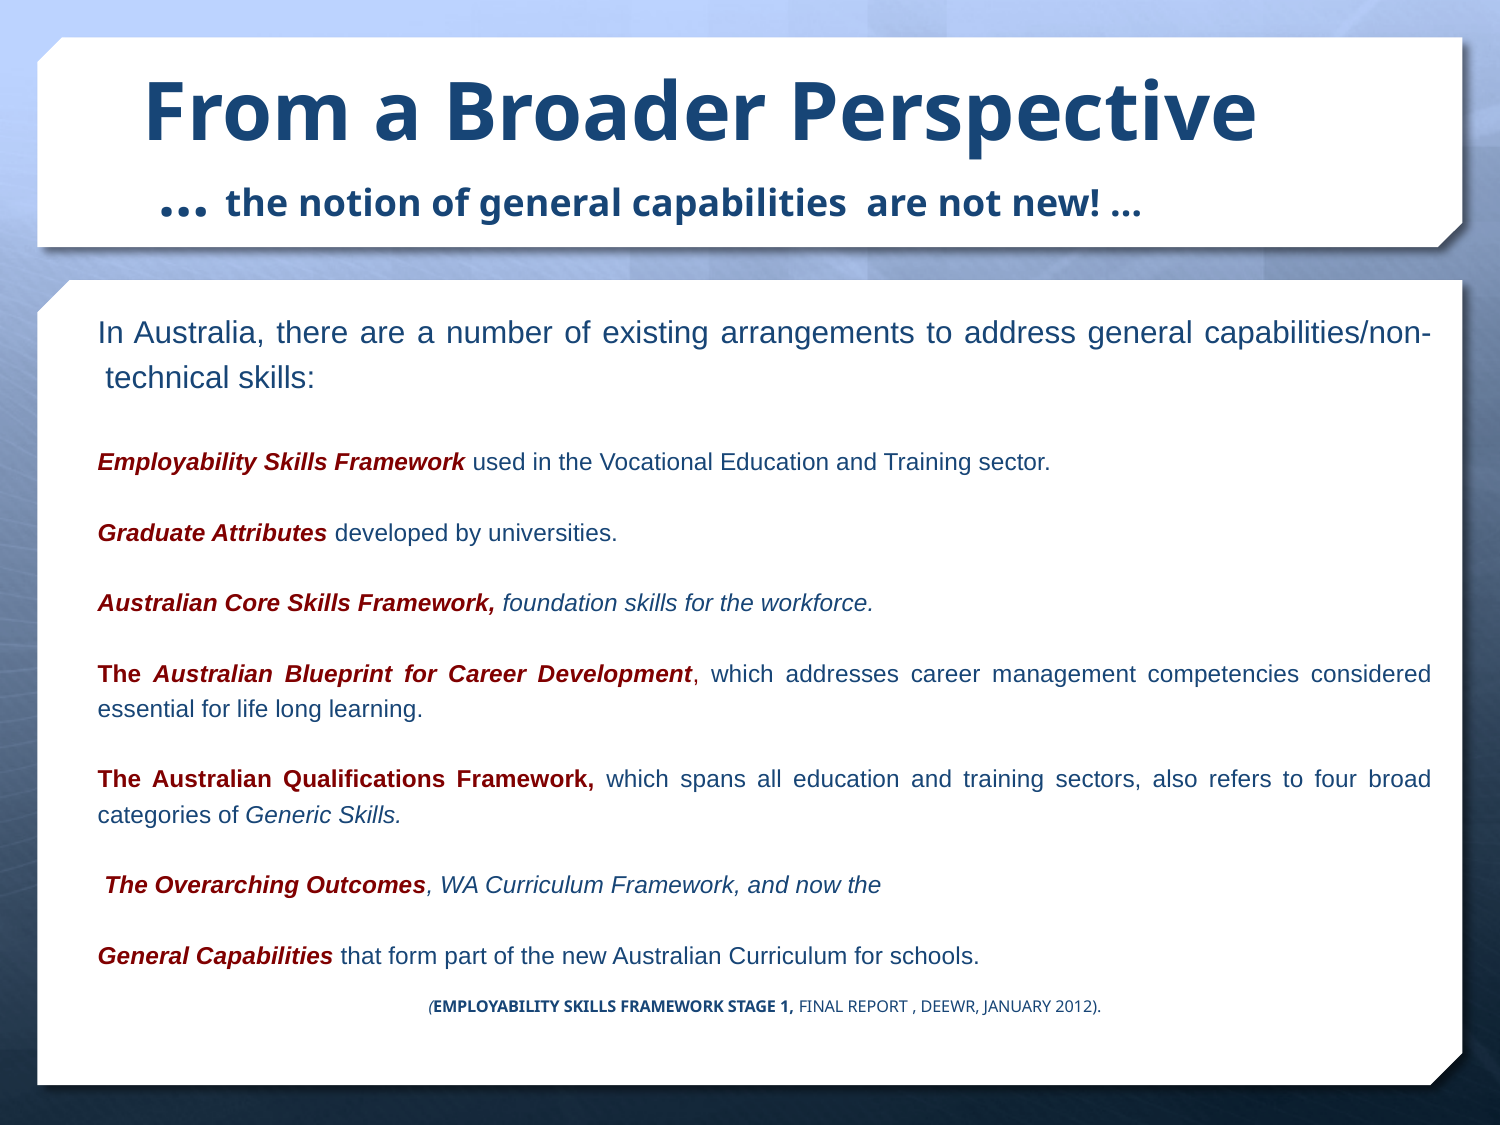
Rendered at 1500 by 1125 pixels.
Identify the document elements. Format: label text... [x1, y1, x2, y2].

title From a Broader Perspective … the notion of general capabilities are not new! … [127, 48, 1372, 236]
text_box In Australia, there are a number of existing arrangements to address general capabilities/non-technical skills: Employability Skills Framework used in the Vocational Education and Training sector. Graduate Attributes developed by universities. Australian Core Skills Framework, foundation skills for the workforce. The Australian Blueprint for Career Development, which addresses career management competencies considered essential for life long learning. The Australian Qualifications Framework, which spans all education and training sectors, also refers to four broad categories of Generic Skills. The Overarching Outcomes, WA Curriculum Framework, and now the General Capabilities that form part of the new Australian Curriculum for schools. (Employability Skills Framework Stage 1, Final Report , DEEWR, January 2012). [82, 297, 1448, 1053]
